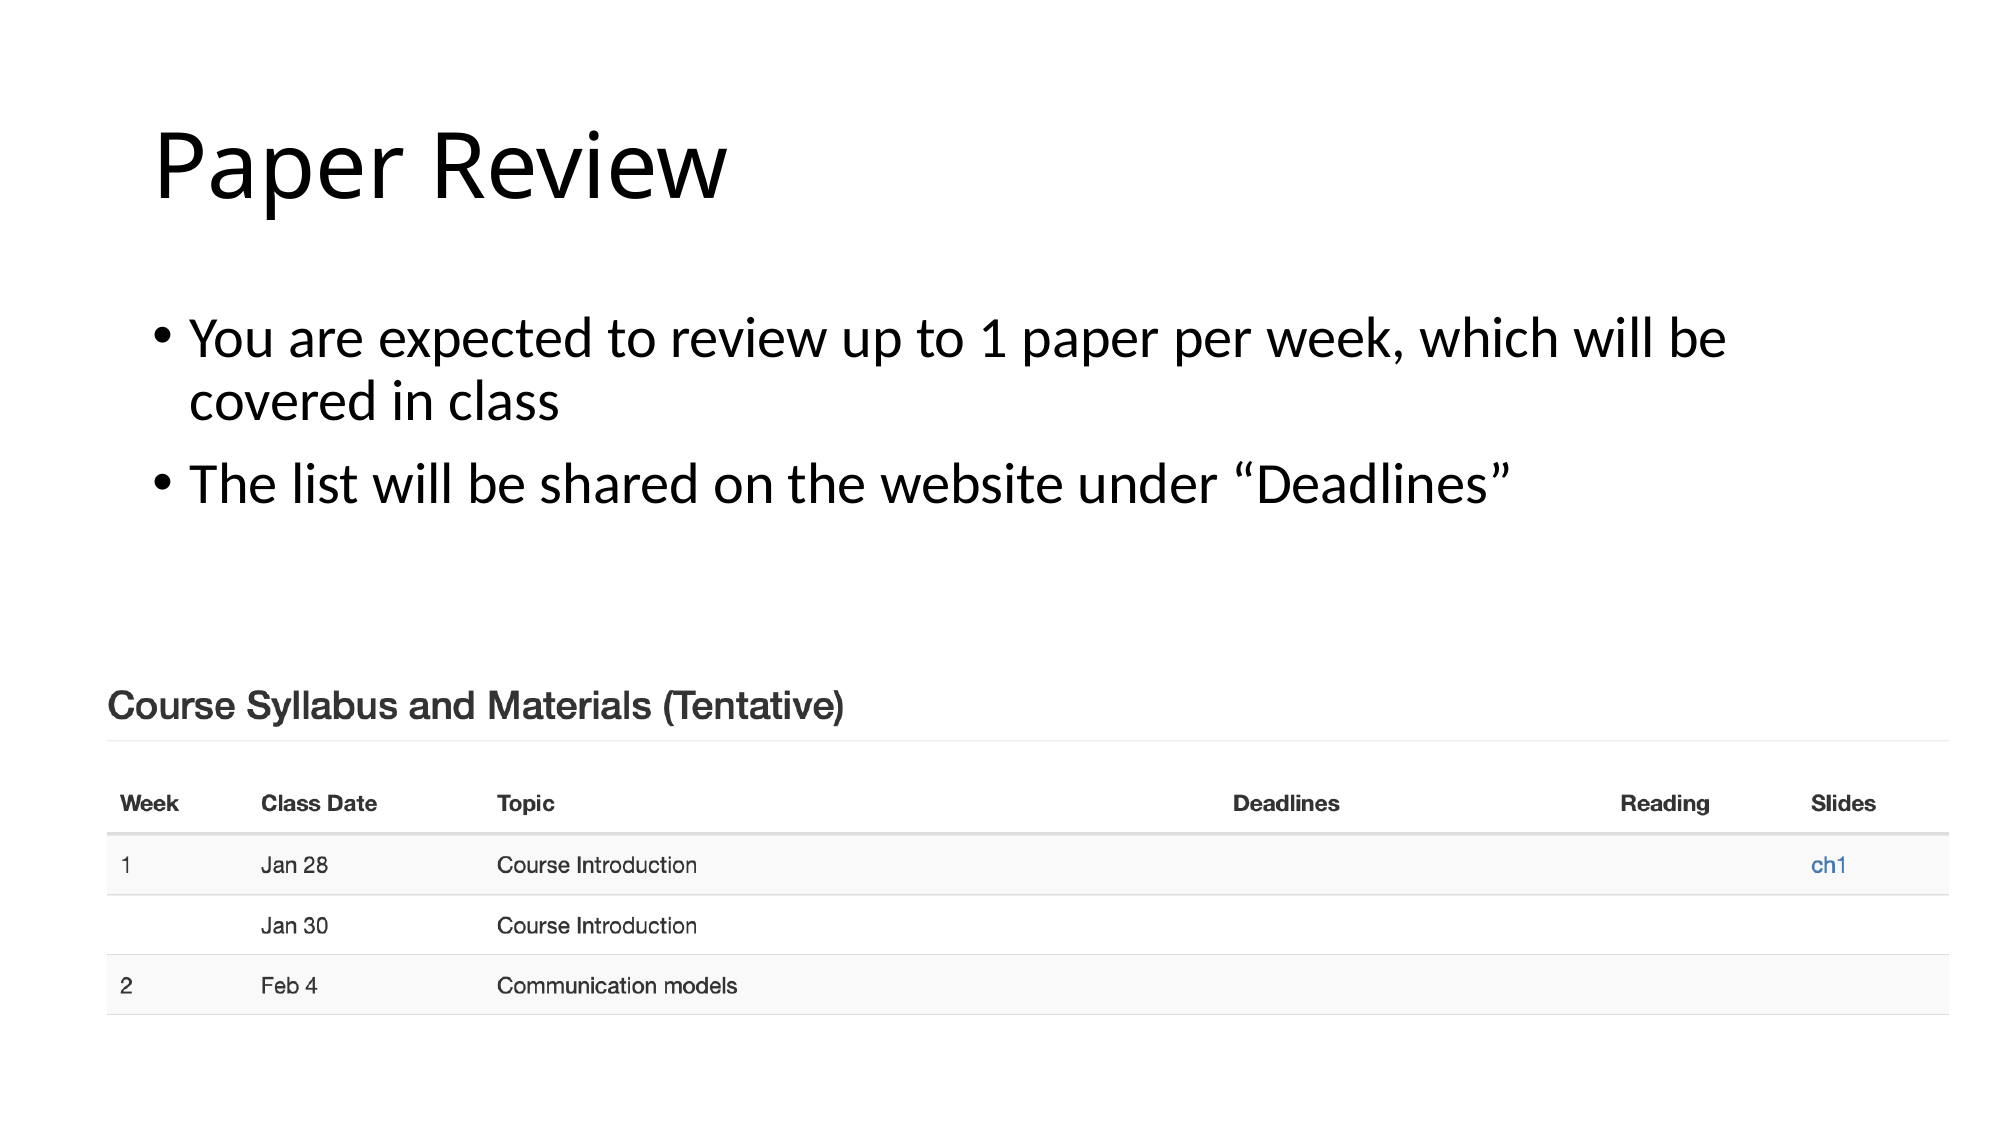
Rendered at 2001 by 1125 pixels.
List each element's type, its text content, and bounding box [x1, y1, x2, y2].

title Paper Review [137, 59, 1863, 278]
list You are expected to review up to 1 paper per week, which will be covered in class The list will be shared on the website under “Deadlines” [137, 299, 1863, 673]
picture [90, 673, 1953, 1036]
